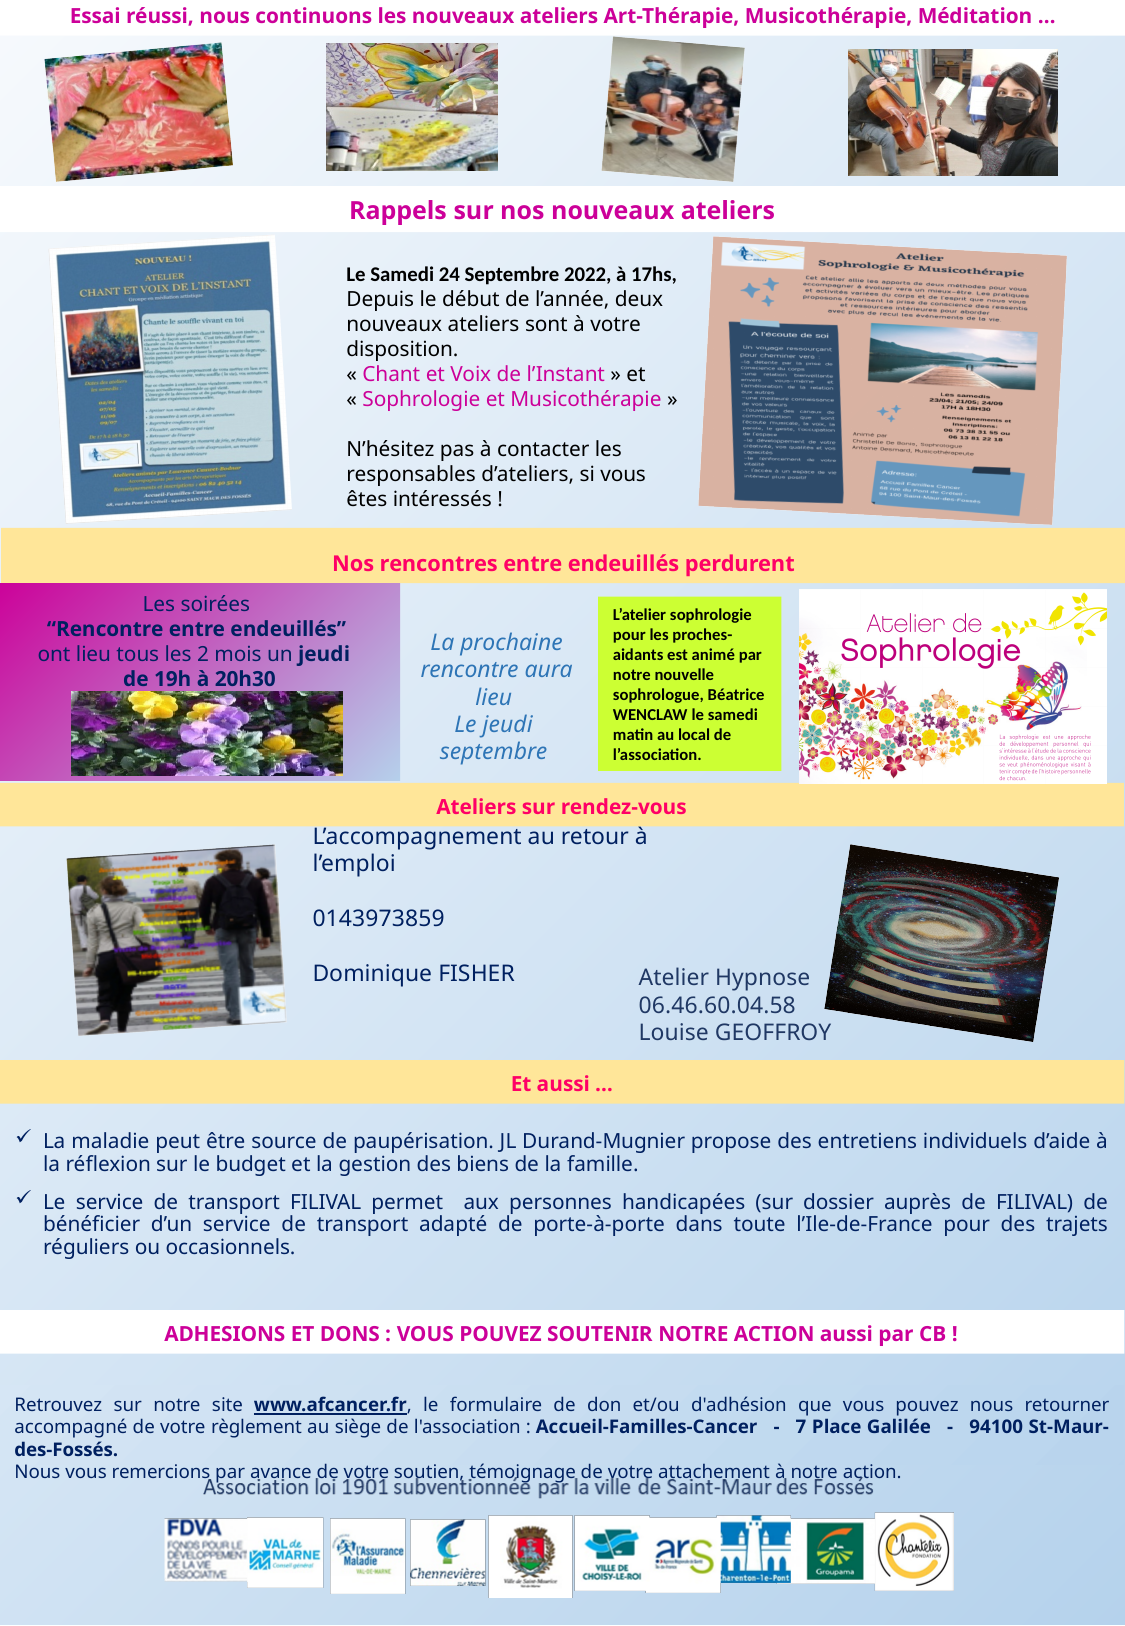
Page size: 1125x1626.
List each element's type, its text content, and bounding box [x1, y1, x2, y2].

text_box Et aussi … [0, 1060, 1125, 1104]
picture [798, 589, 1107, 784]
text_box ADHESIONS ET DONS : VOUS POUVEZ SOUTENIR NOTRE ACTION aussi par CB ! [0, 1310, 1125, 1354]
picture [602, 37, 744, 181]
picture [326, 43, 498, 171]
picture [833, 837, 1058, 1049]
text_box Atelier Hypnose 06.46.60.04.58 Louise GEOFFROY [623, 955, 900, 1053]
picture [67, 845, 286, 1035]
text_box La prochaine rencontre aura lieu Le jeudi septembre [395, 619, 598, 772]
text_box Ateliers sur rendez-vous [0, 782, 1124, 827]
text_box Les soirées “Rencontre entre endeuillés” ont lieu tous les 2 mois un jeudi de 19h à 20h30 [0, 583, 401, 781]
picture [699, 237, 1066, 524]
text_box Nos rencontres entre endeuillés perdurent [1, 527, 1125, 584]
picture [49, 235, 291, 523]
text_box Retrouvez sur notre site www.afcancer.fr, le formulaire de don et/ou d'adhésion que vous pouvez nous retourner accompagné de votre règlement au siège de l'association : Accueil-Familles-Cancer - 7 Place Galilée - 94100 St-Maur-des-Fossés. Nous vous remercions par avance de votre soutien, témoignage de votre attachement à notre action. [0, 1385, 1124, 1465]
text_box La maladie peut être source de paupérisation. JL Durand-Mugnier propose des entretiens individuels d’aide à la réflexion sur le budget et la gestion des biens de la famille. Le service de transport FILIVAL permet aux personnes handicapées (sur dossier auprès de FILIVAL) de bénéficier d’un service de transport adapté de porte-à-porte dans toute l’Ile-de-France pour des trajets réguliers ou occasionnels. [0, 1123, 1124, 1290]
text_box L’accompagnement au retour à l’emploi 0143973859 Dominique FISHER [297, 827, 705, 1046]
picture [163, 1464, 954, 1598]
picture [71, 691, 343, 777]
text_box Rappels sur nos nouveaux ateliers [0, 186, 1125, 233]
text_box L’atelier sophrologie pour les proches-aidants est animé par notre nouvelle sophrologue, Béatrice WENCLAW le samedi matin au local de l’association. [598, 596, 782, 771]
picture [848, 49, 1058, 176]
picture [45, 43, 232, 181]
text_box Essai réussi, nous continuons les nouveaux ateliers Art-Thérapie, Musicothérapie, Méditation … [0, 0, 1125, 36]
text_box Le Samedi 24 Septembre 2022, à 17hs, Depuis le début de l’année, deux nouveaux ateliers sont à votre disposition. « Chant et Voix de l’Instant » et « Sophrologie et Musicothérapie » N’hésitez pas à contacter les responsables d’ateliers, si vous êtes intéressés ! [331, 253, 705, 518]
